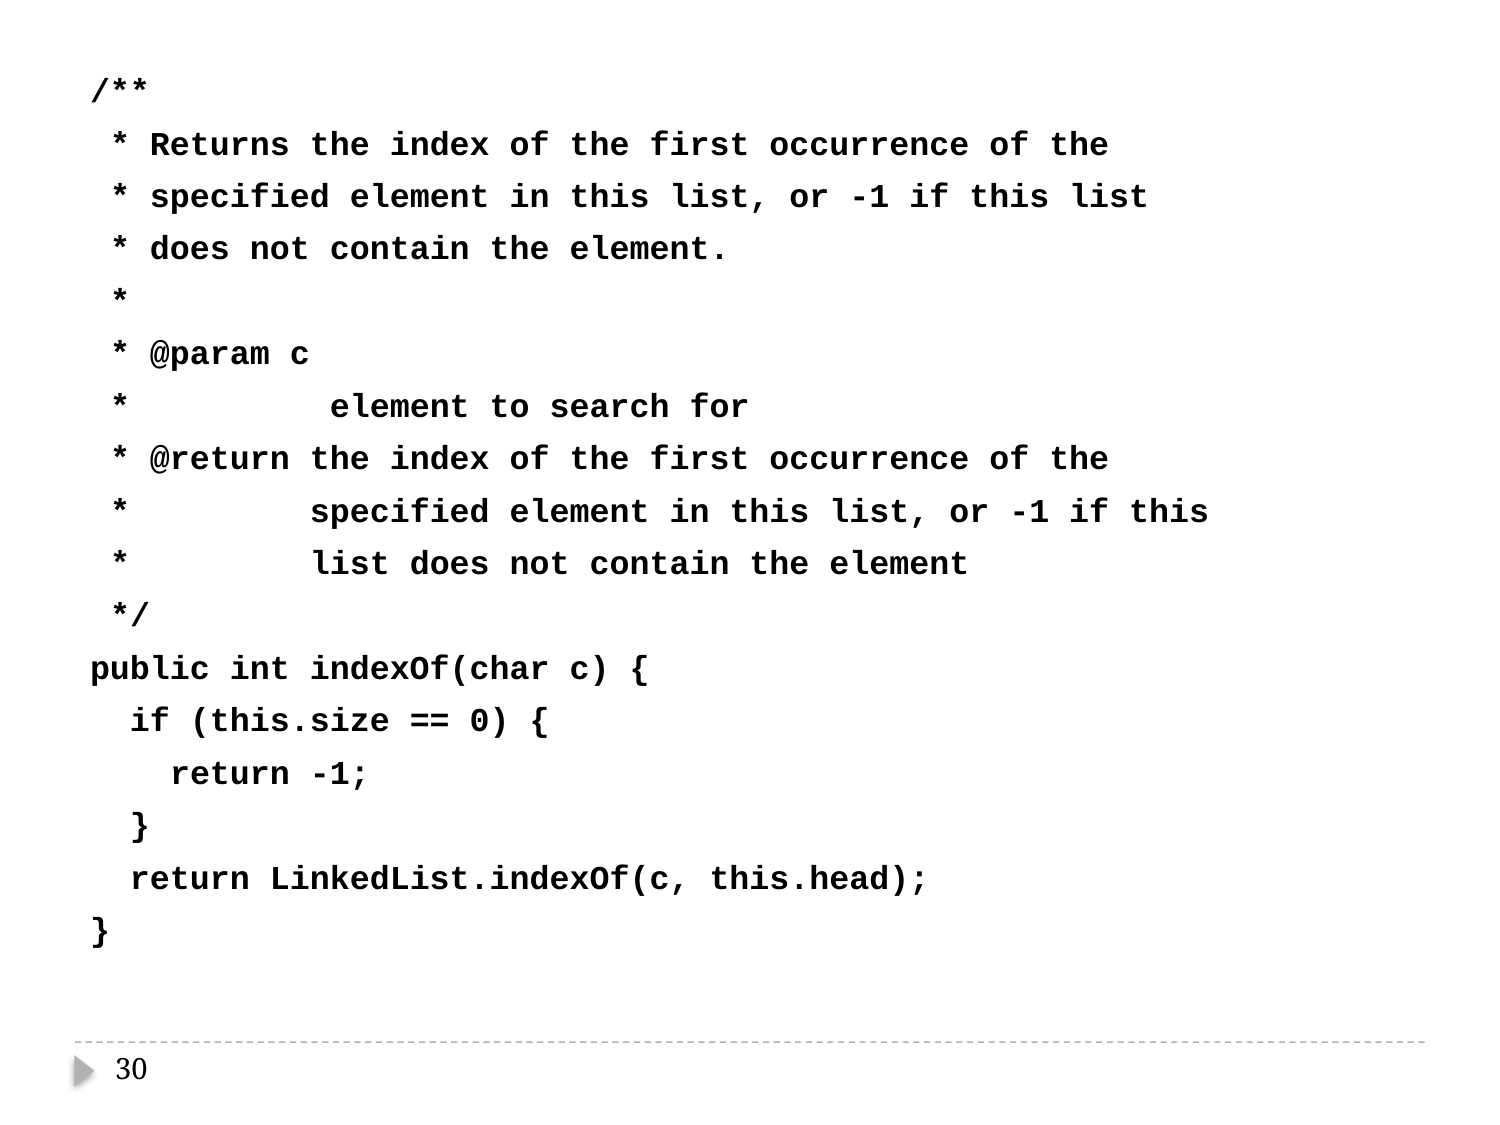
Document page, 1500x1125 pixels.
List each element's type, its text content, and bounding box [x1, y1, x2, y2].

slide_number 30 [100, 1042, 426, 1103]
list /** * Returns the index of the first occurrence of the * specified element in this list, or -1 if this list * does not contain the element. * * @param c * element to search for * @return the index of the first occurrence of the * specified element in this list, or -1 if this * list does not contain the element */ public int indexOf(char c) { if (this.size == 0) { return -1; } return LinkedList.indexOf(c, this.head); } [75, 61, 1425, 1010]
